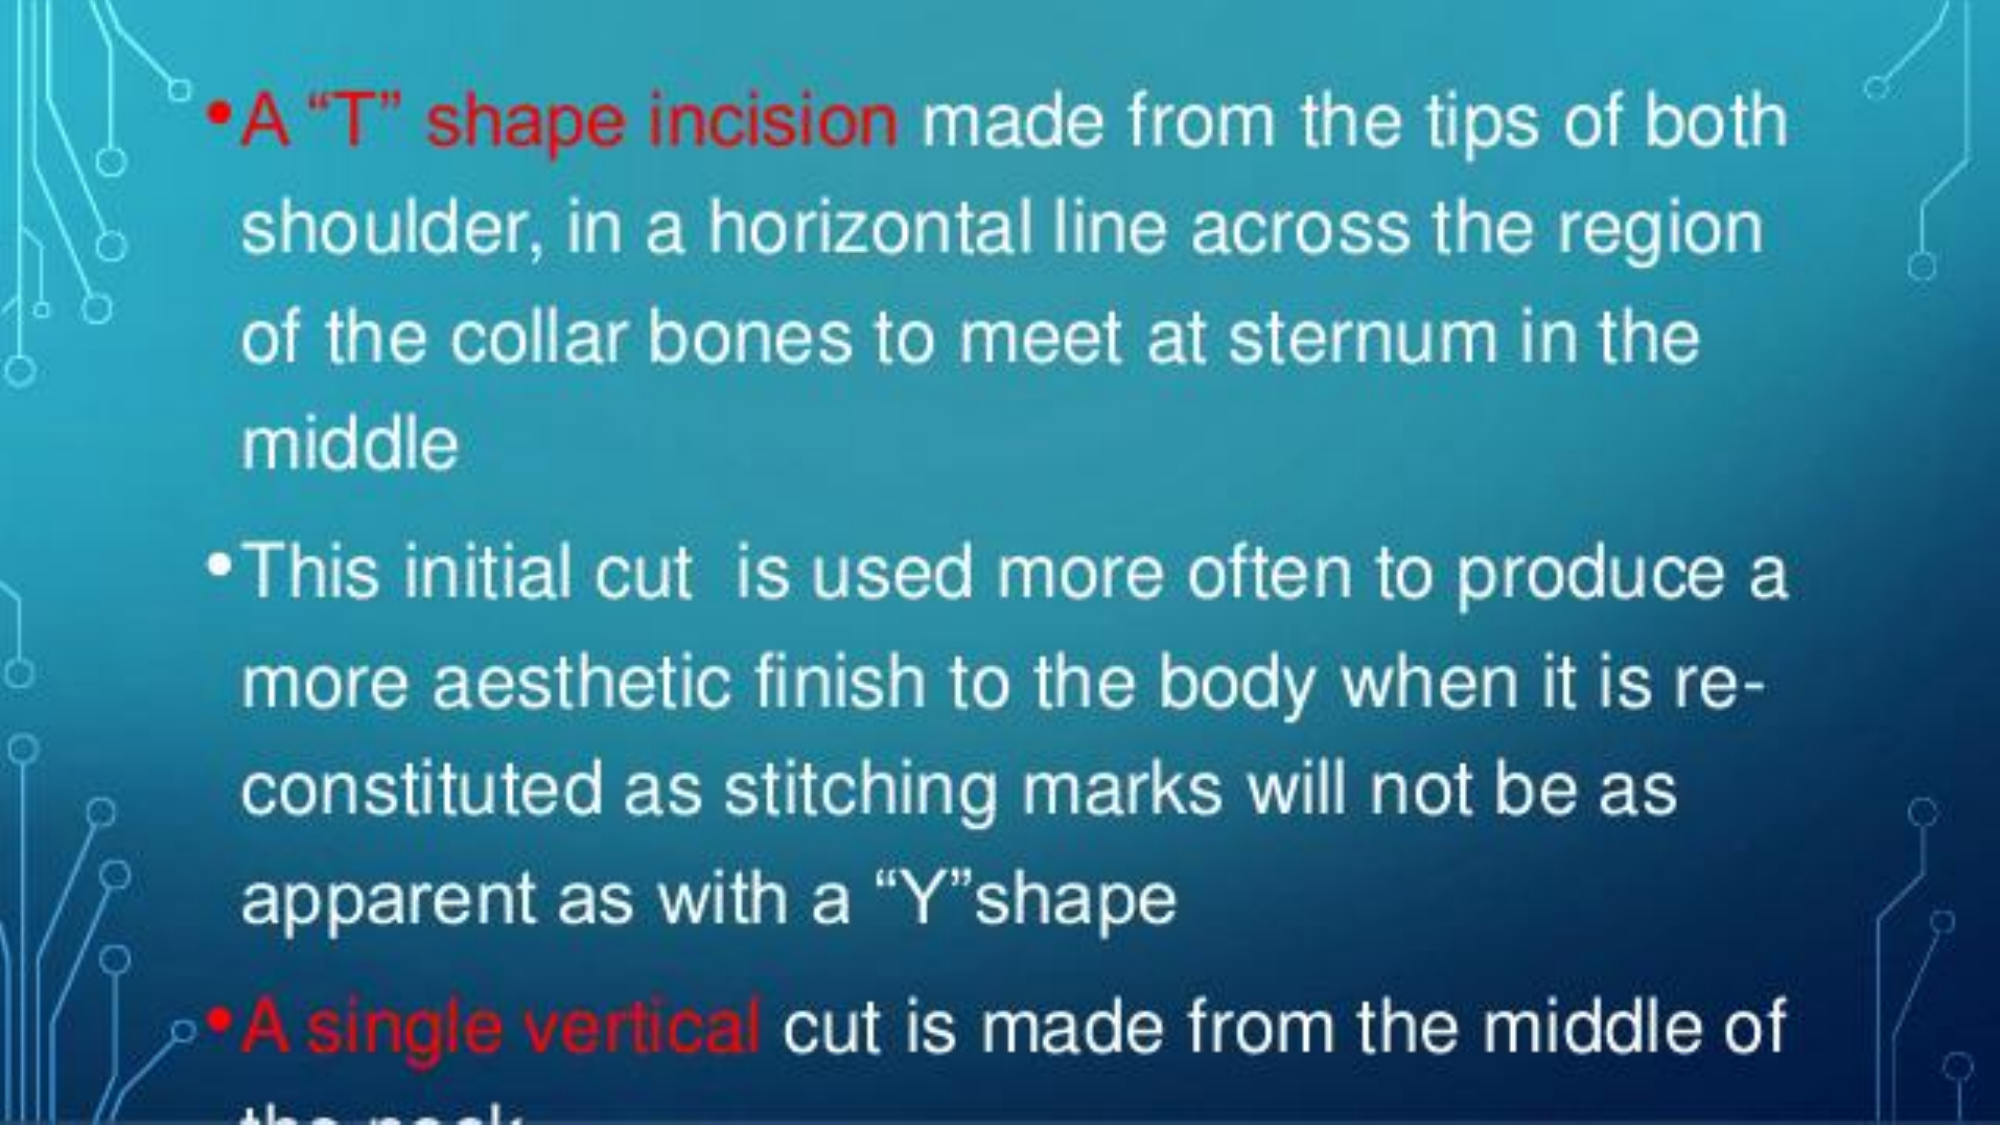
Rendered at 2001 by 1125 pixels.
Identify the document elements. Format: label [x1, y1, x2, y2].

list [0, 0, 2000, 1125]
